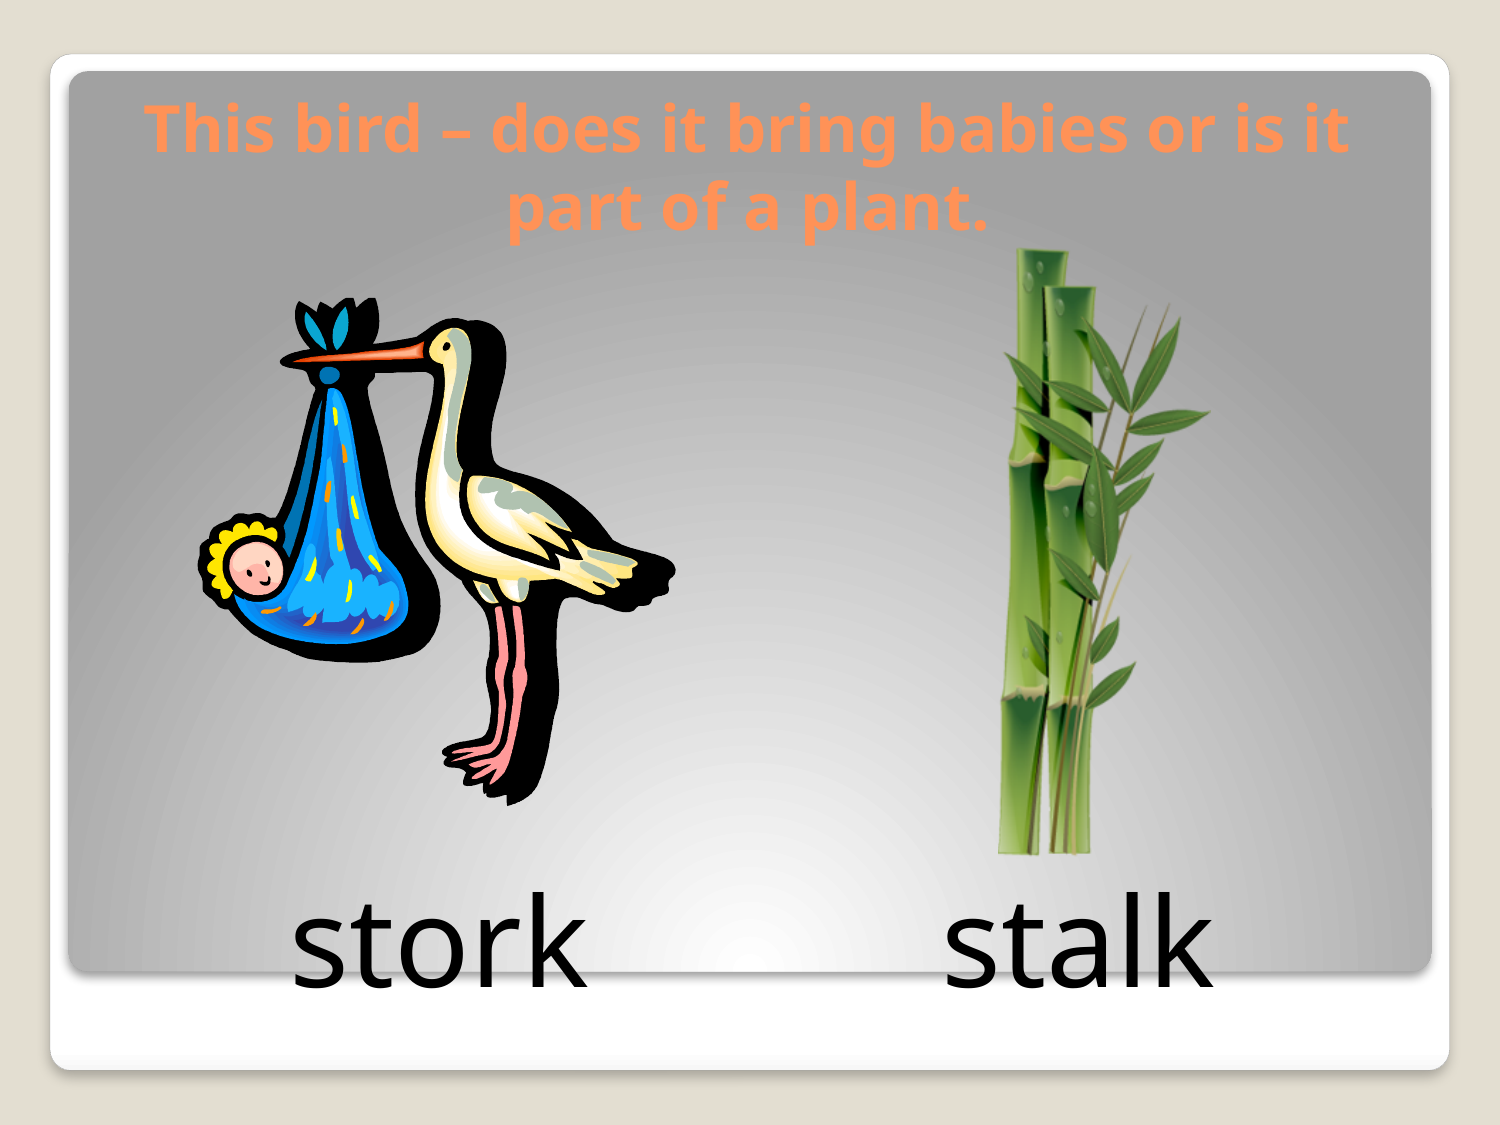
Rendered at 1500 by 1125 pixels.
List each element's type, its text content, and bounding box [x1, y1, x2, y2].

picture [997, 247, 1211, 861]
text_box stork [199, 855, 680, 1021]
title This bird – does it bring babies or is it part of a plant. [76, 78, 1420, 251]
text_box stalk [838, 855, 1319, 1021]
picture [197, 297, 681, 811]
